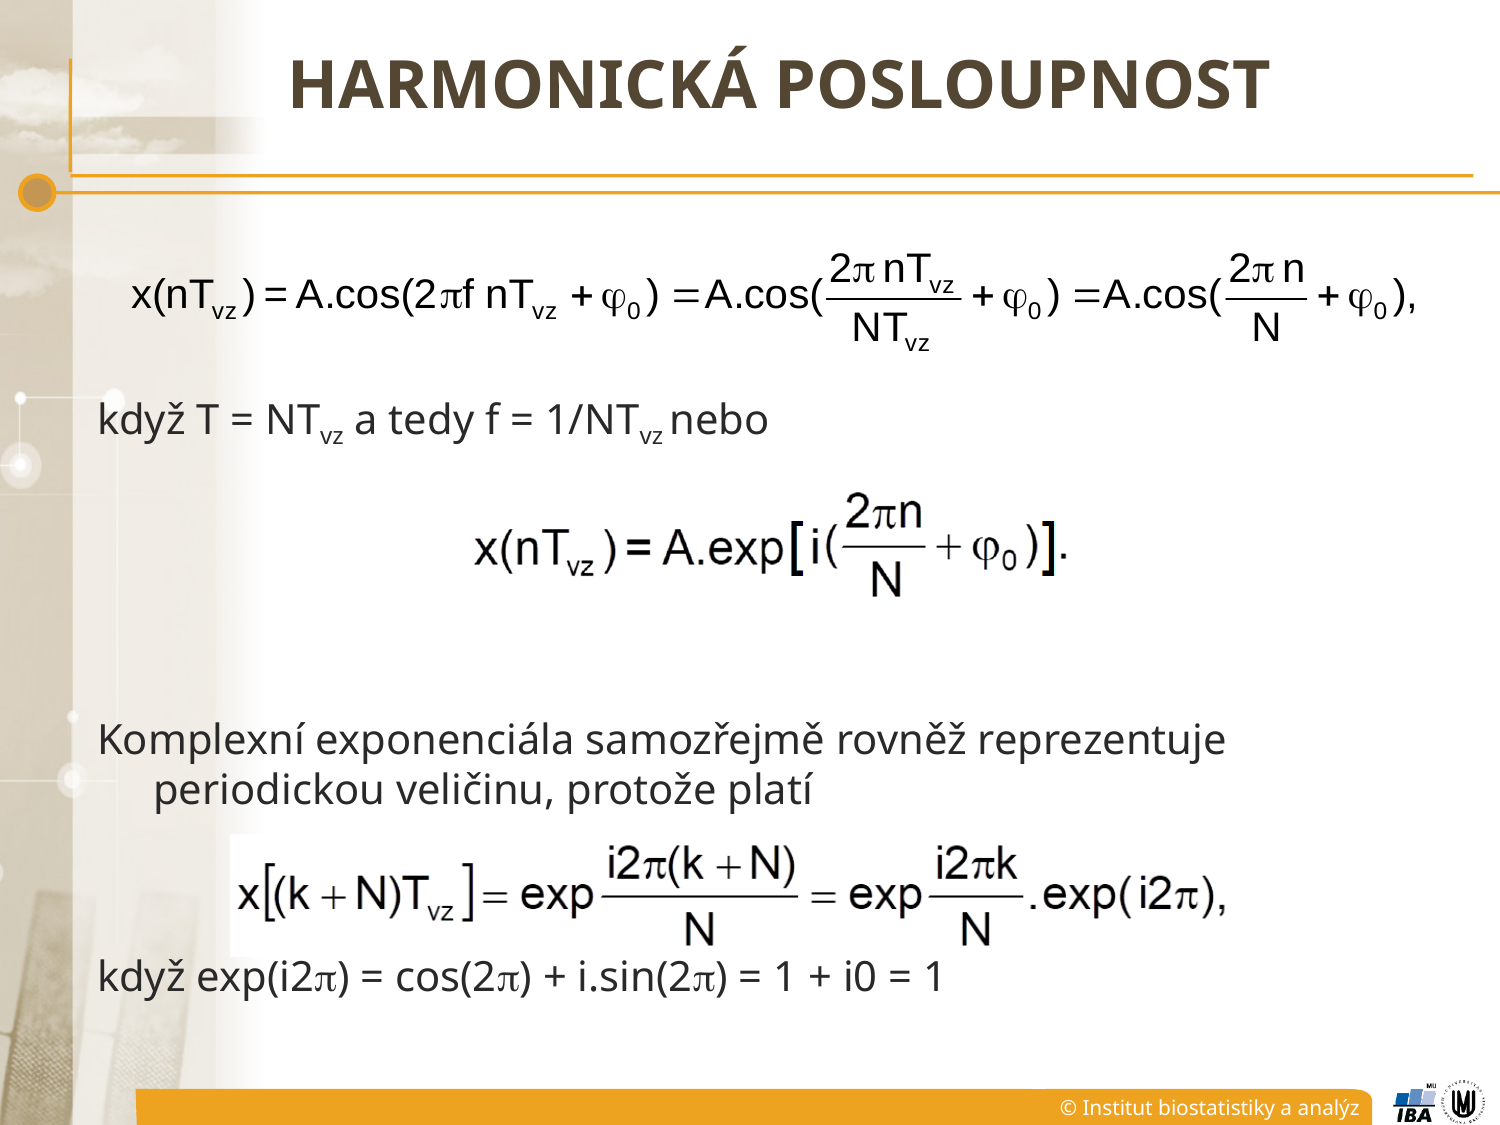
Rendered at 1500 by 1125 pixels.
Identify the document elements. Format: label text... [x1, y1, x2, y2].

picture [1393, 1083, 1436, 1122]
picture [229, 833, 1237, 958]
list když T = NTvz a tedy f = 1/NTvz nebo Komplexní exponenciála samozřejmě rovněž reprezentuje periodickou veličinu, protože platí když exp(i2) = cos(2) + i.sin(2) = 1 + i0 = 1 [82, 385, 1483, 1047]
picture [0, 1, 278, 1125]
picture [1441, 1080, 1485, 1124]
title harmonická posloupnost [82, 9, 1477, 165]
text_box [123, 243, 1436, 361]
picture [466, 486, 1095, 609]
